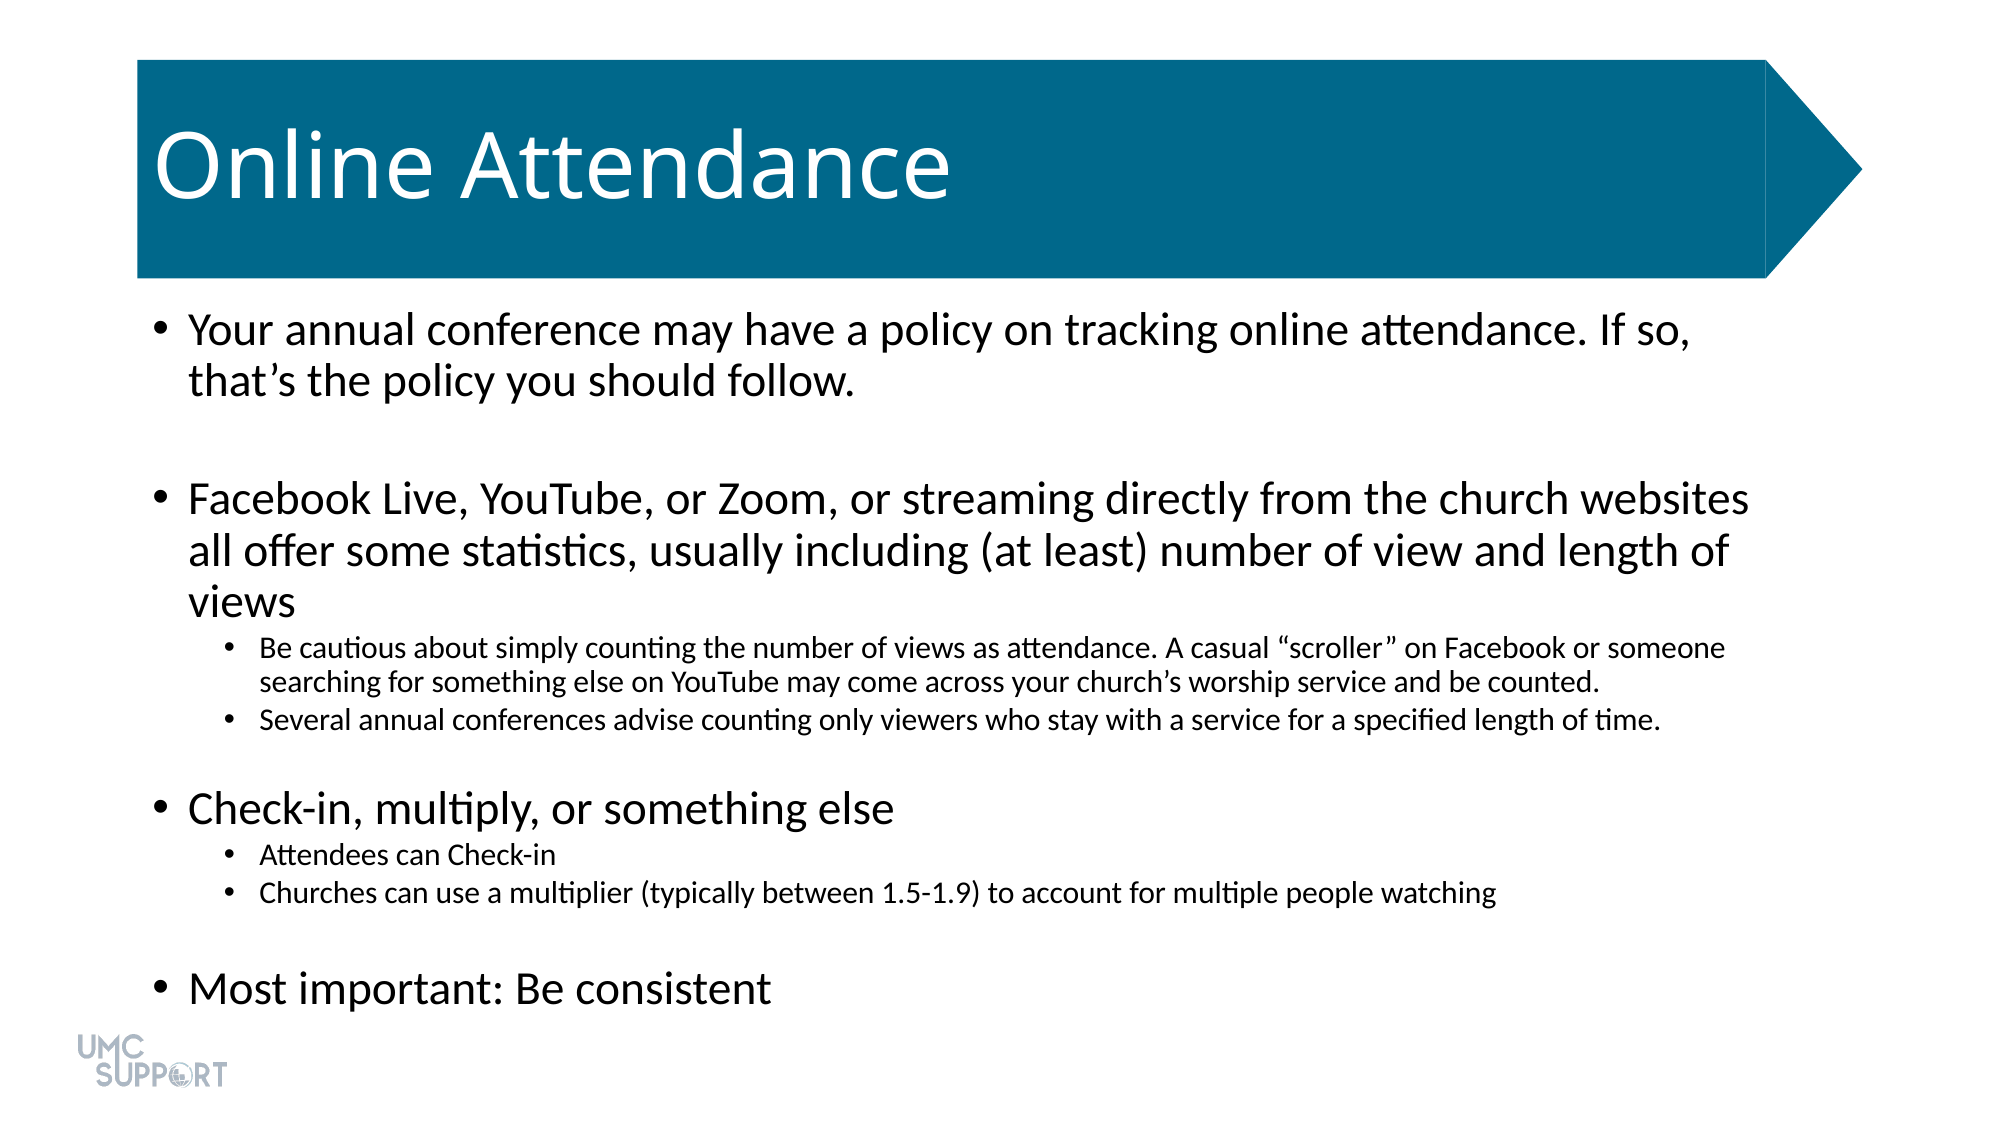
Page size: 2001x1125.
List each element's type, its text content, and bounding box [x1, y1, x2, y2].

list Your annual conference may have a policy on tracking online attendance. If so, that’s the policy you should follow. Facebook Live, YouTube, or Zoom, or streaming directly from the church websites all offer some statistics, usually including (at least) number of view and length of views Be cautious about simply counting the number of views as attendance. A casual “scroller” on Facebook or someone searching for something else on YouTube may come across your church’s worship service and be counted. Several annual conferences advise counting only viewers who stay with a service for a specified length of time. Check-in, multiply, or something else Attendees can Check-in Churches can use a multiplier (typically between 1.5-1.9) to account for multiple people watching Most important: Be consistent [137, 296, 1796, 1032]
title Online Attendance [137, 59, 1863, 278]
